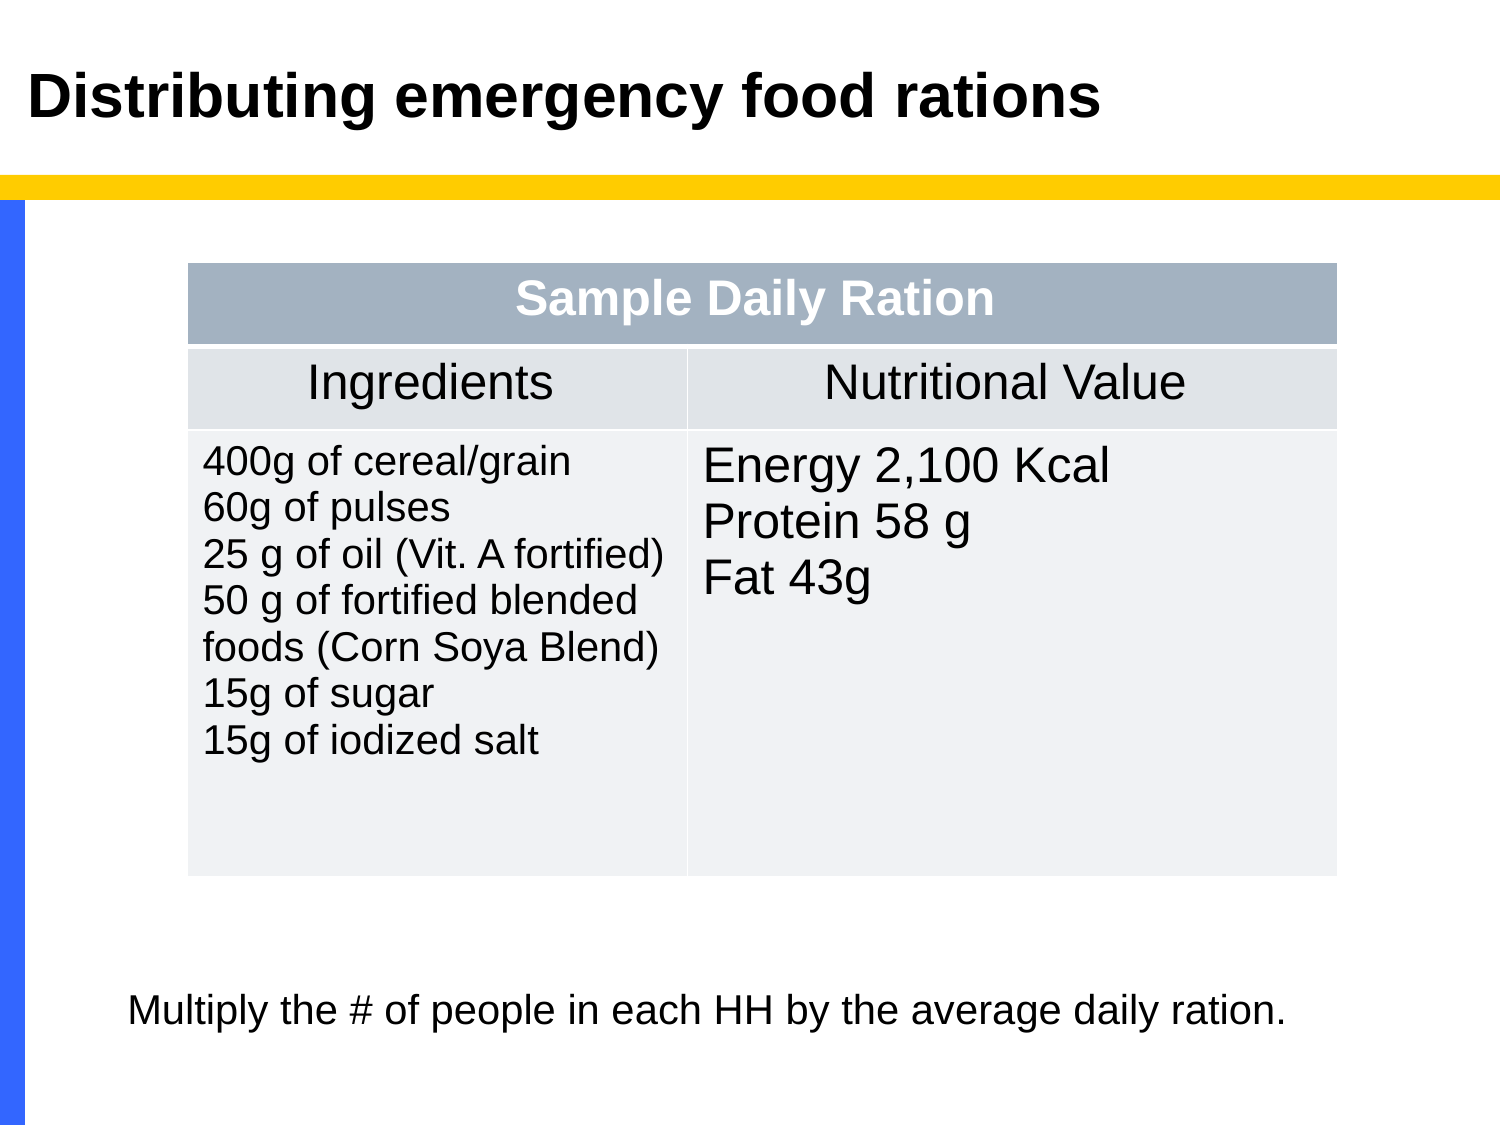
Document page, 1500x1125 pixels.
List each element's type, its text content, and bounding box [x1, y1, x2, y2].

table_header Sample Daily Ration [188, 263, 1337, 344]
table_cell Energy 2,100 Kcal Protein 58 g Fat 43g [688, 431, 1337, 876]
table_cell Nutritional Value [688, 349, 1337, 429]
table_cell Ingredients [188, 349, 687, 429]
title Distributing emergency food rations [12, 37, 1326, 138]
text_box Multiply the # of people in each HH by the average daily ration. [112, 975, 1363, 1040]
table_cell 400g of cereal/grain 60g of pulses 25 g of oil (Vit. A fortified) 50 g of fortified blended foods (Corn Soya Blend) 15g of sugar 15g of iodized salt [188, 431, 687, 876]
